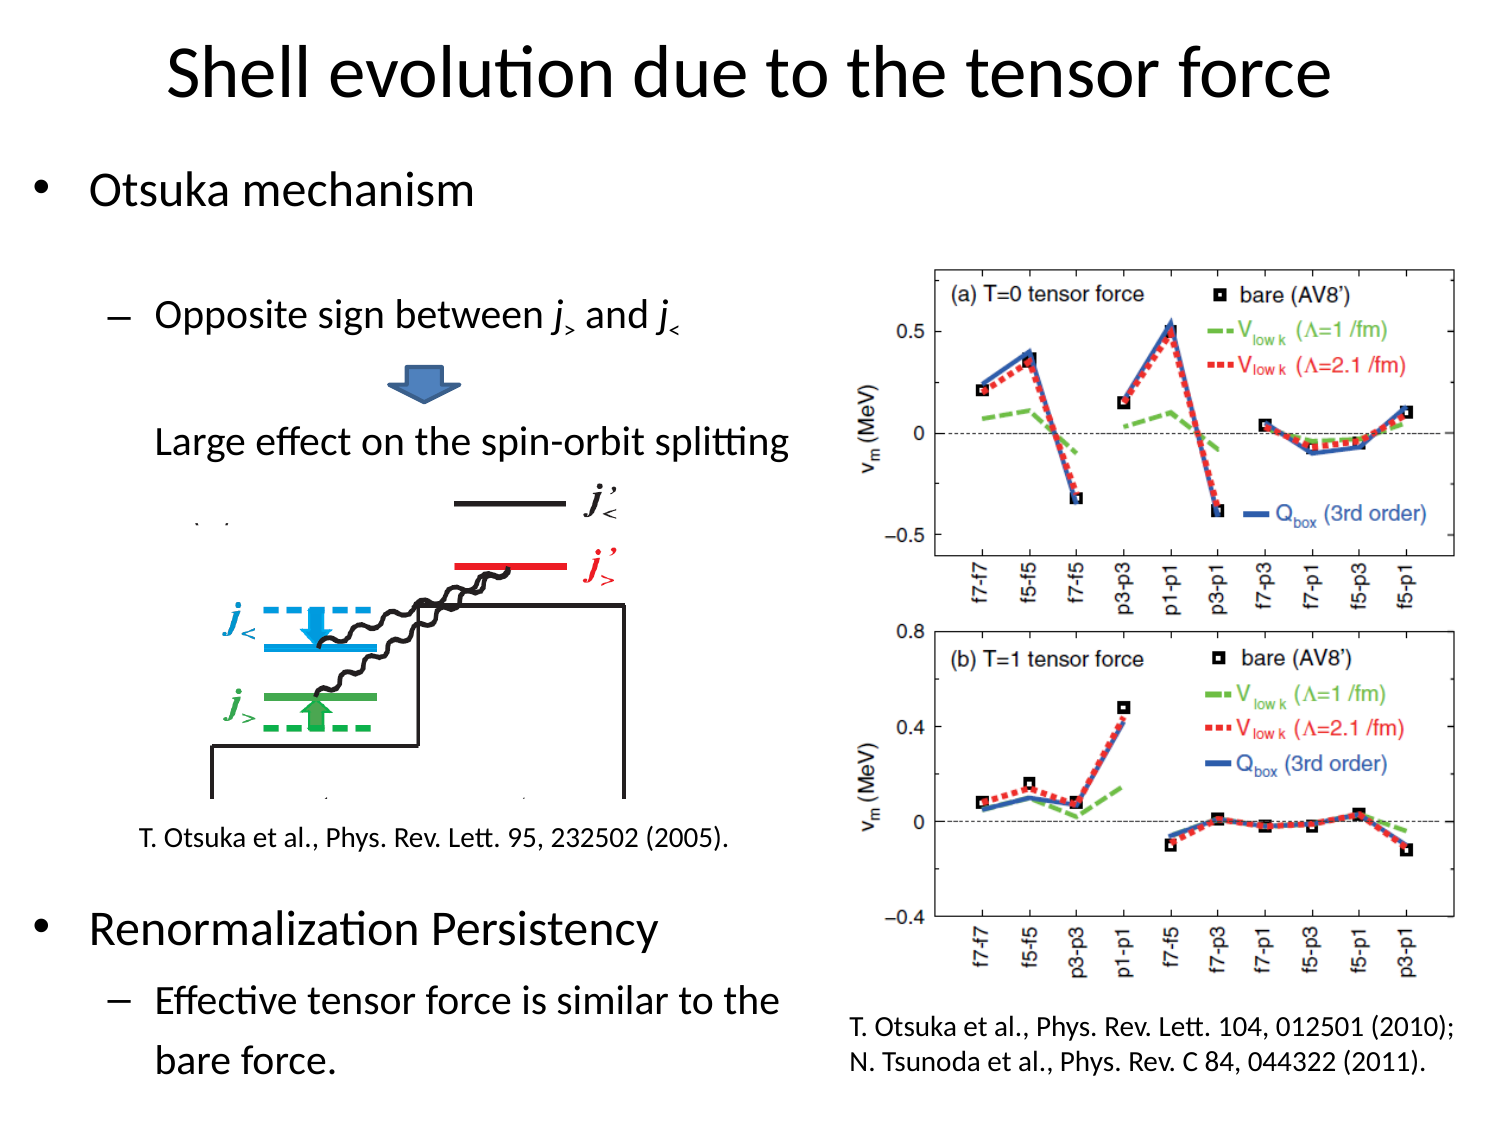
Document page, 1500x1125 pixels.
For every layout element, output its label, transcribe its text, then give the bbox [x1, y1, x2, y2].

picture [856, 266, 1463, 981]
text_box T. Otsuka et al., Phys. Rev. Lett. 104, 012501 (2010); N. Tsunoda et al., Phys. Rev. C 84, 044322 (2011). [834, 999, 1485, 1085]
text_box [182, 467, 639, 799]
title Shell evolution due to the tensor force [41, 9, 1459, 126]
text_box T. Otsuka et al., Phys. Rev. Lett. 95, 232502 (2005). [123, 810, 756, 861]
text_box [387, 364, 462, 405]
